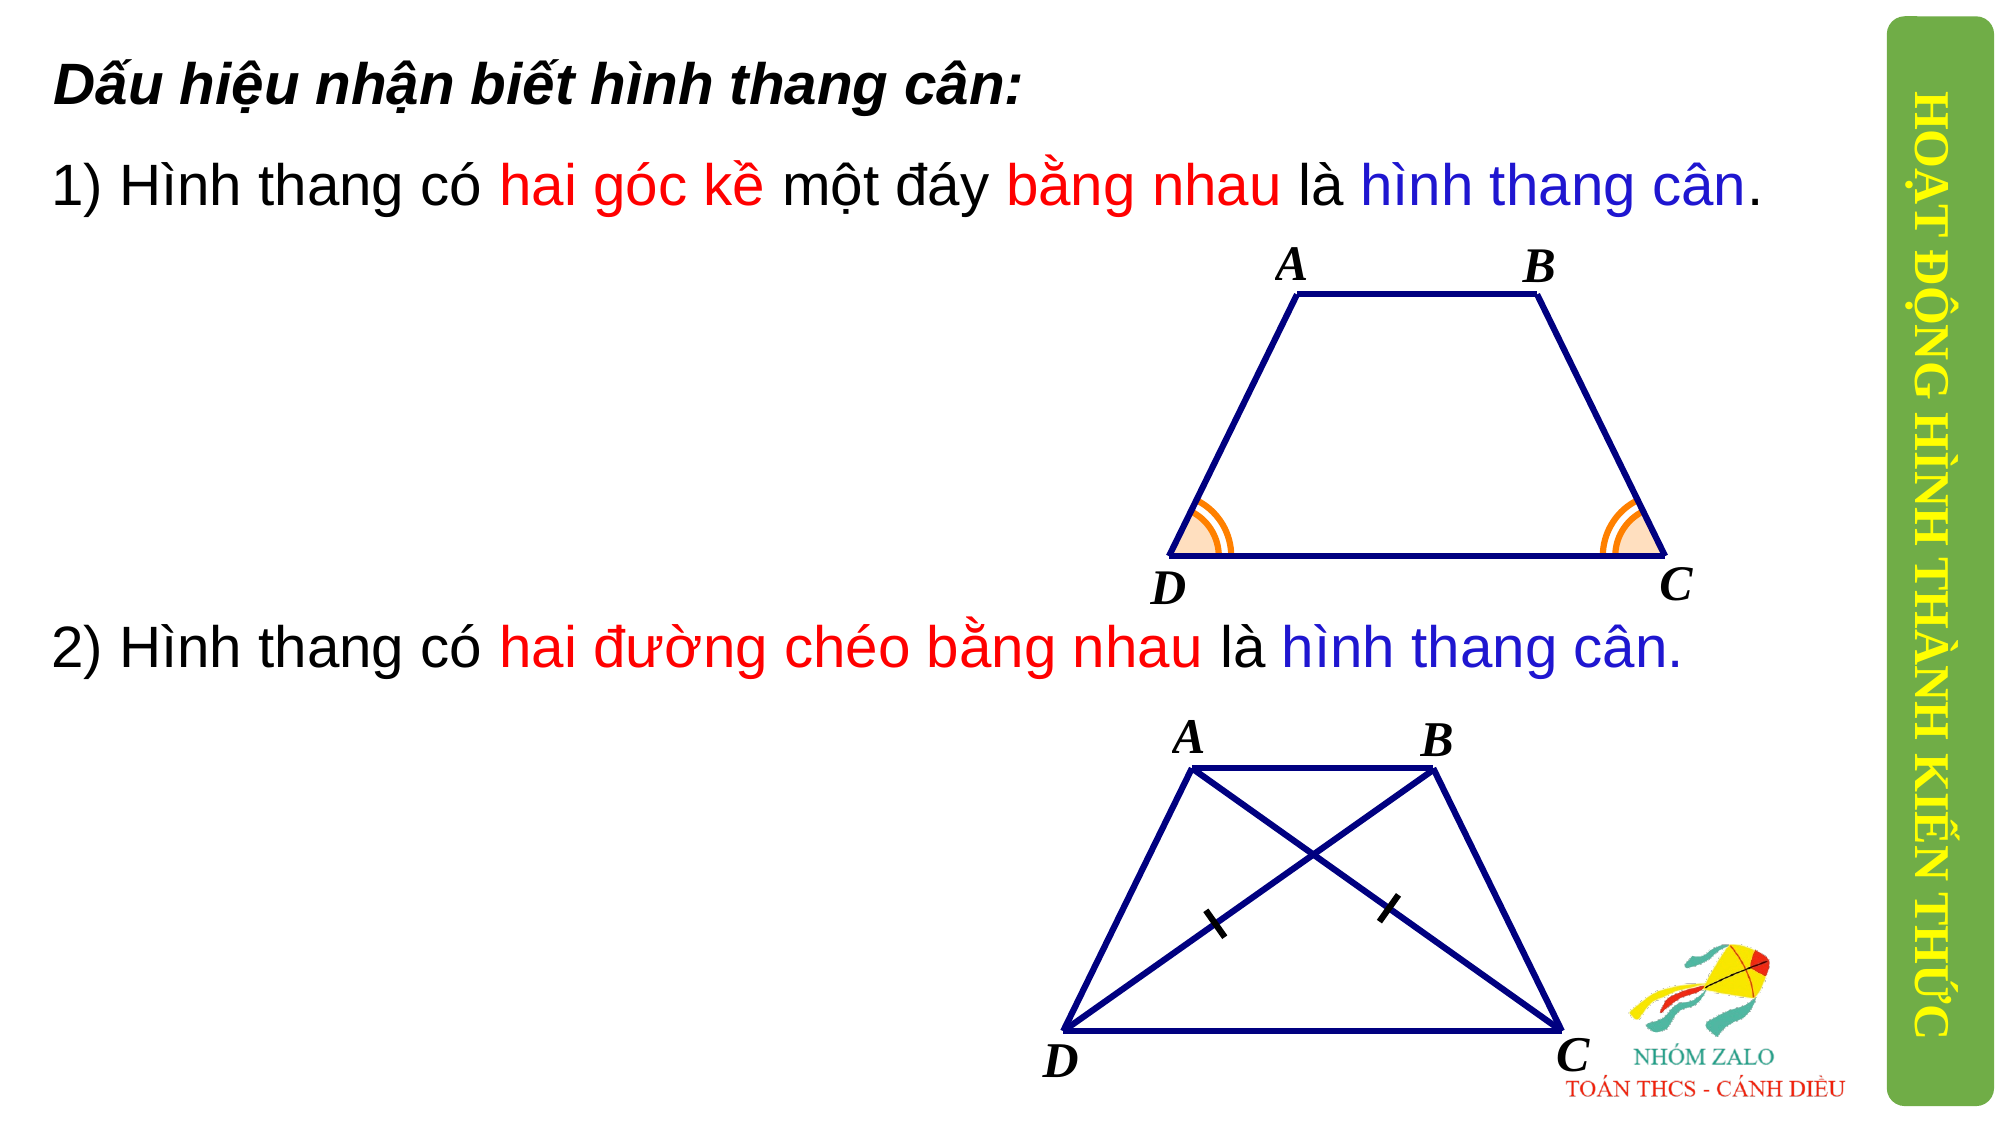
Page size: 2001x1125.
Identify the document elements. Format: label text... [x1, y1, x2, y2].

picture [1121, 211, 1728, 644]
text_box 1) Hình thang có hai góc kề một đáy bằng nhau là hình thang cân. [0, 139, 1886, 225]
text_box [1375, 527, 2000, 636]
picture [1013, 684, 1887, 1125]
text_box Dấu hiệu nhận biết hình thang cân: [38, 38, 1178, 124]
text_box 2) Hình thang có hai đường chéo bằng nhau là hình thang cân. [0, 602, 1708, 757]
